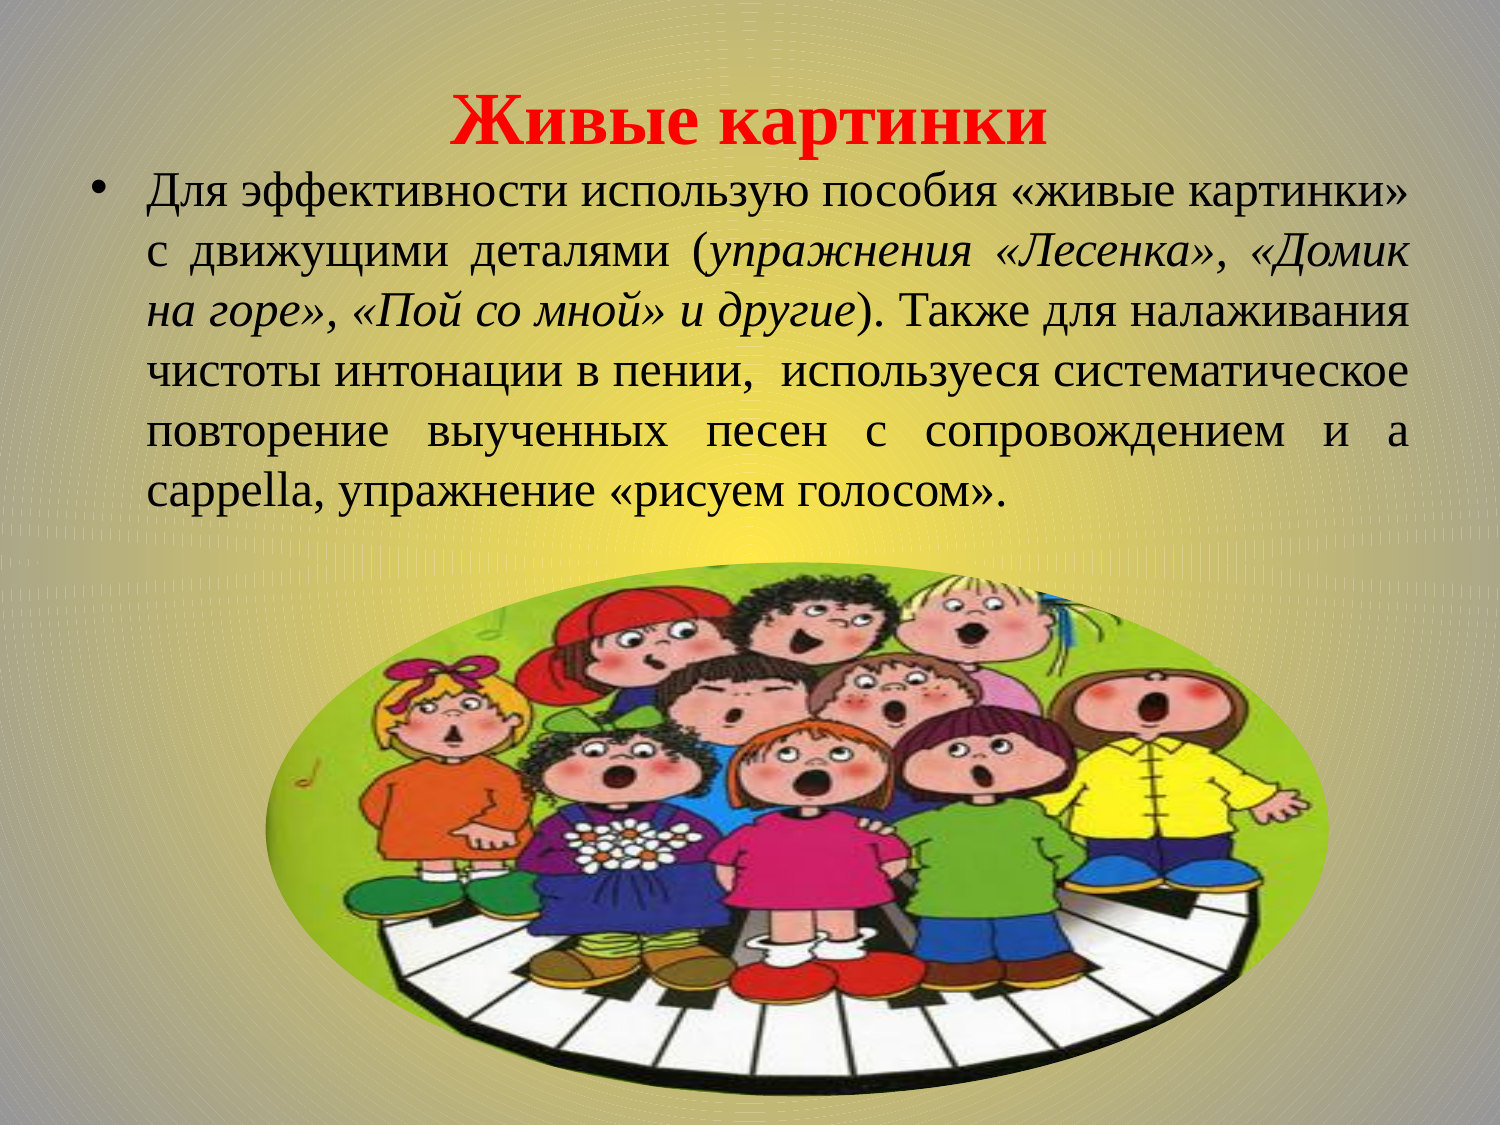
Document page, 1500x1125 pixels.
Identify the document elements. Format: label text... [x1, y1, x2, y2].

list Для эффективности использую пособия «живые картинки» с движущими деталями (упражнения «Лесенка», «Домик на горе», «Пой со мной» и другие). Также для налаживания чистоты интонации в пении, используеся систематическое повторение выученных песен с сопровождением и a cappella, упражнение «рисуем голосом». [75, 149, 1425, 1005]
title Живые картинки [75, 45, 1425, 149]
picture [265, 562, 1329, 1097]
